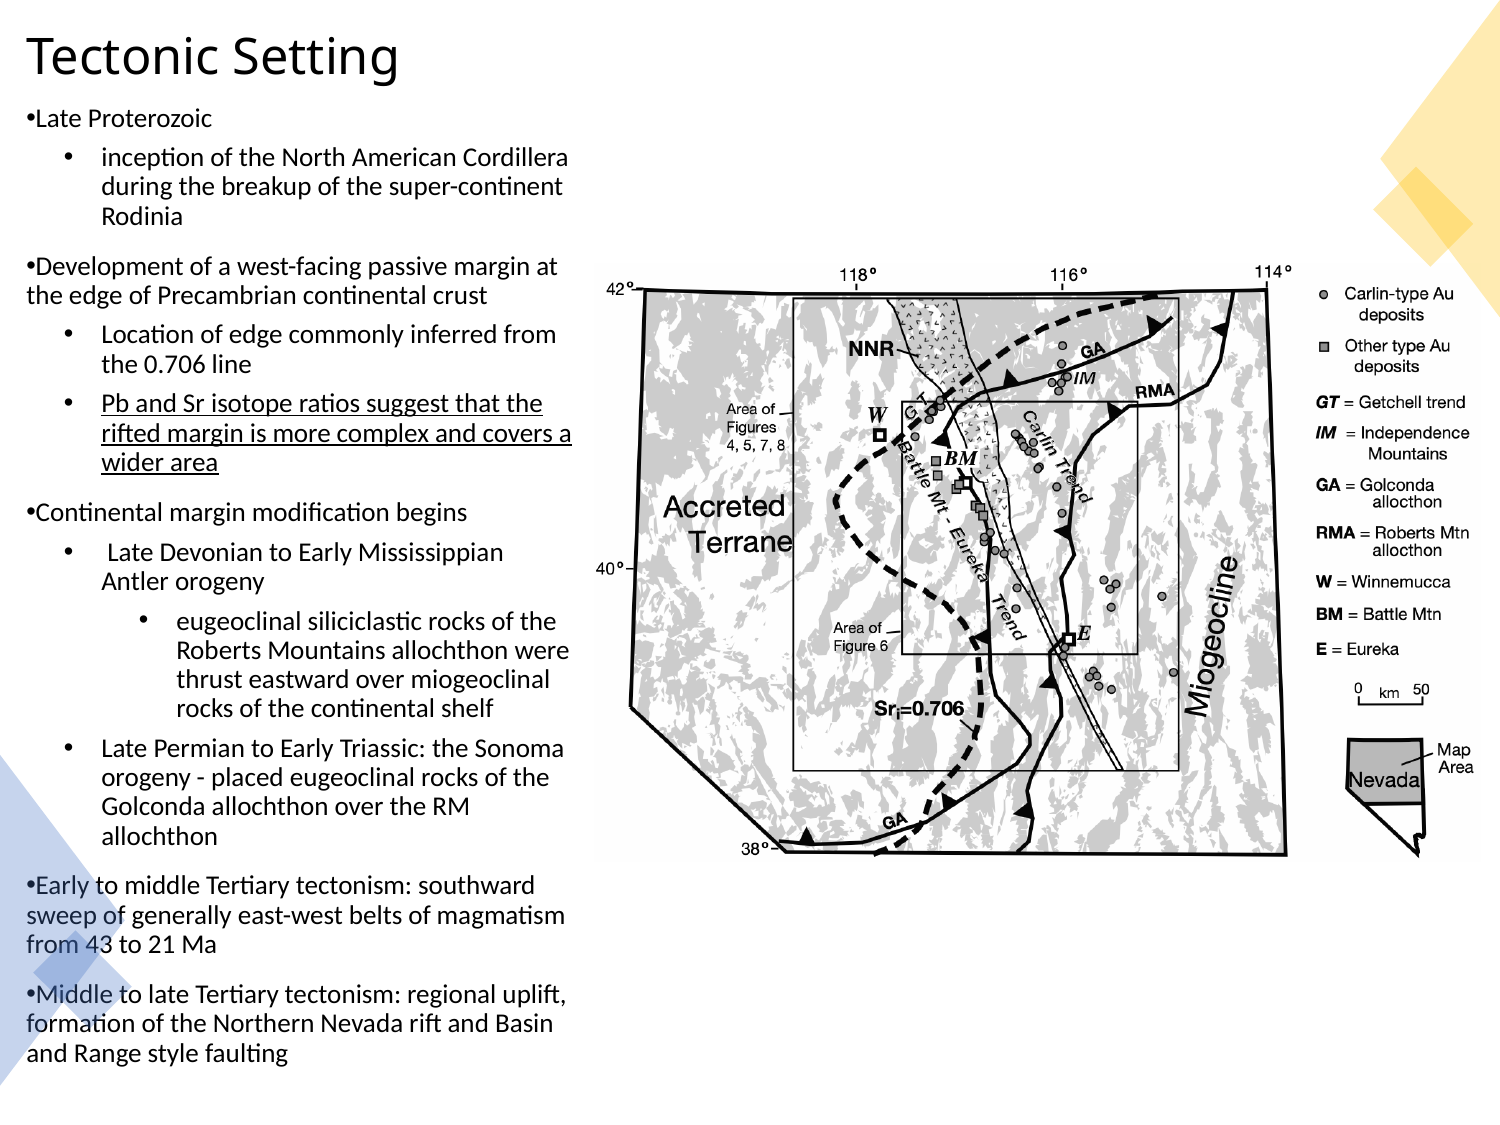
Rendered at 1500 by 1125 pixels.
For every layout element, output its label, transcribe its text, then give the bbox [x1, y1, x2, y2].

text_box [0, 754, 125, 1086]
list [594, 263, 1481, 862]
list Late Proterozoic inception of the North American Cordillera during the breakup of the super-continent Rodinia Development of a west-facing passive margin at the edge of Precambrian continental crust Location of edge commonly inferred from the 0.706 line Pb and Sr isotope ratios suggest that the rifted margin is more complex and covers a wider area Continental margin modification begins Late Devonian to Early Mississippian Antler orogeny eugeoclinal siliciclastic rocks of the Roberts Mountains allochthon were thrust eastward over miogeoclinal rocks of the continental shelf Late Permian to Early Triassic: the Sonoma orogeny - placed eugeoclinal rocks of the Golconda allochthon over the RM allochthon Early to middle Tertiary tectonism: southward sweep of generally east-west belts of magmatism from 43 to 21 Ma Middle to late Tertiary tectonism: regional uplift, formation of the Northern Nevada rift and Basin and Range style faulting [11, 96, 588, 1080]
text_box [0, 0, 1500, 1125]
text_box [1380, 0, 1500, 318]
title Tectonic Setting [11, 7, 456, 96]
